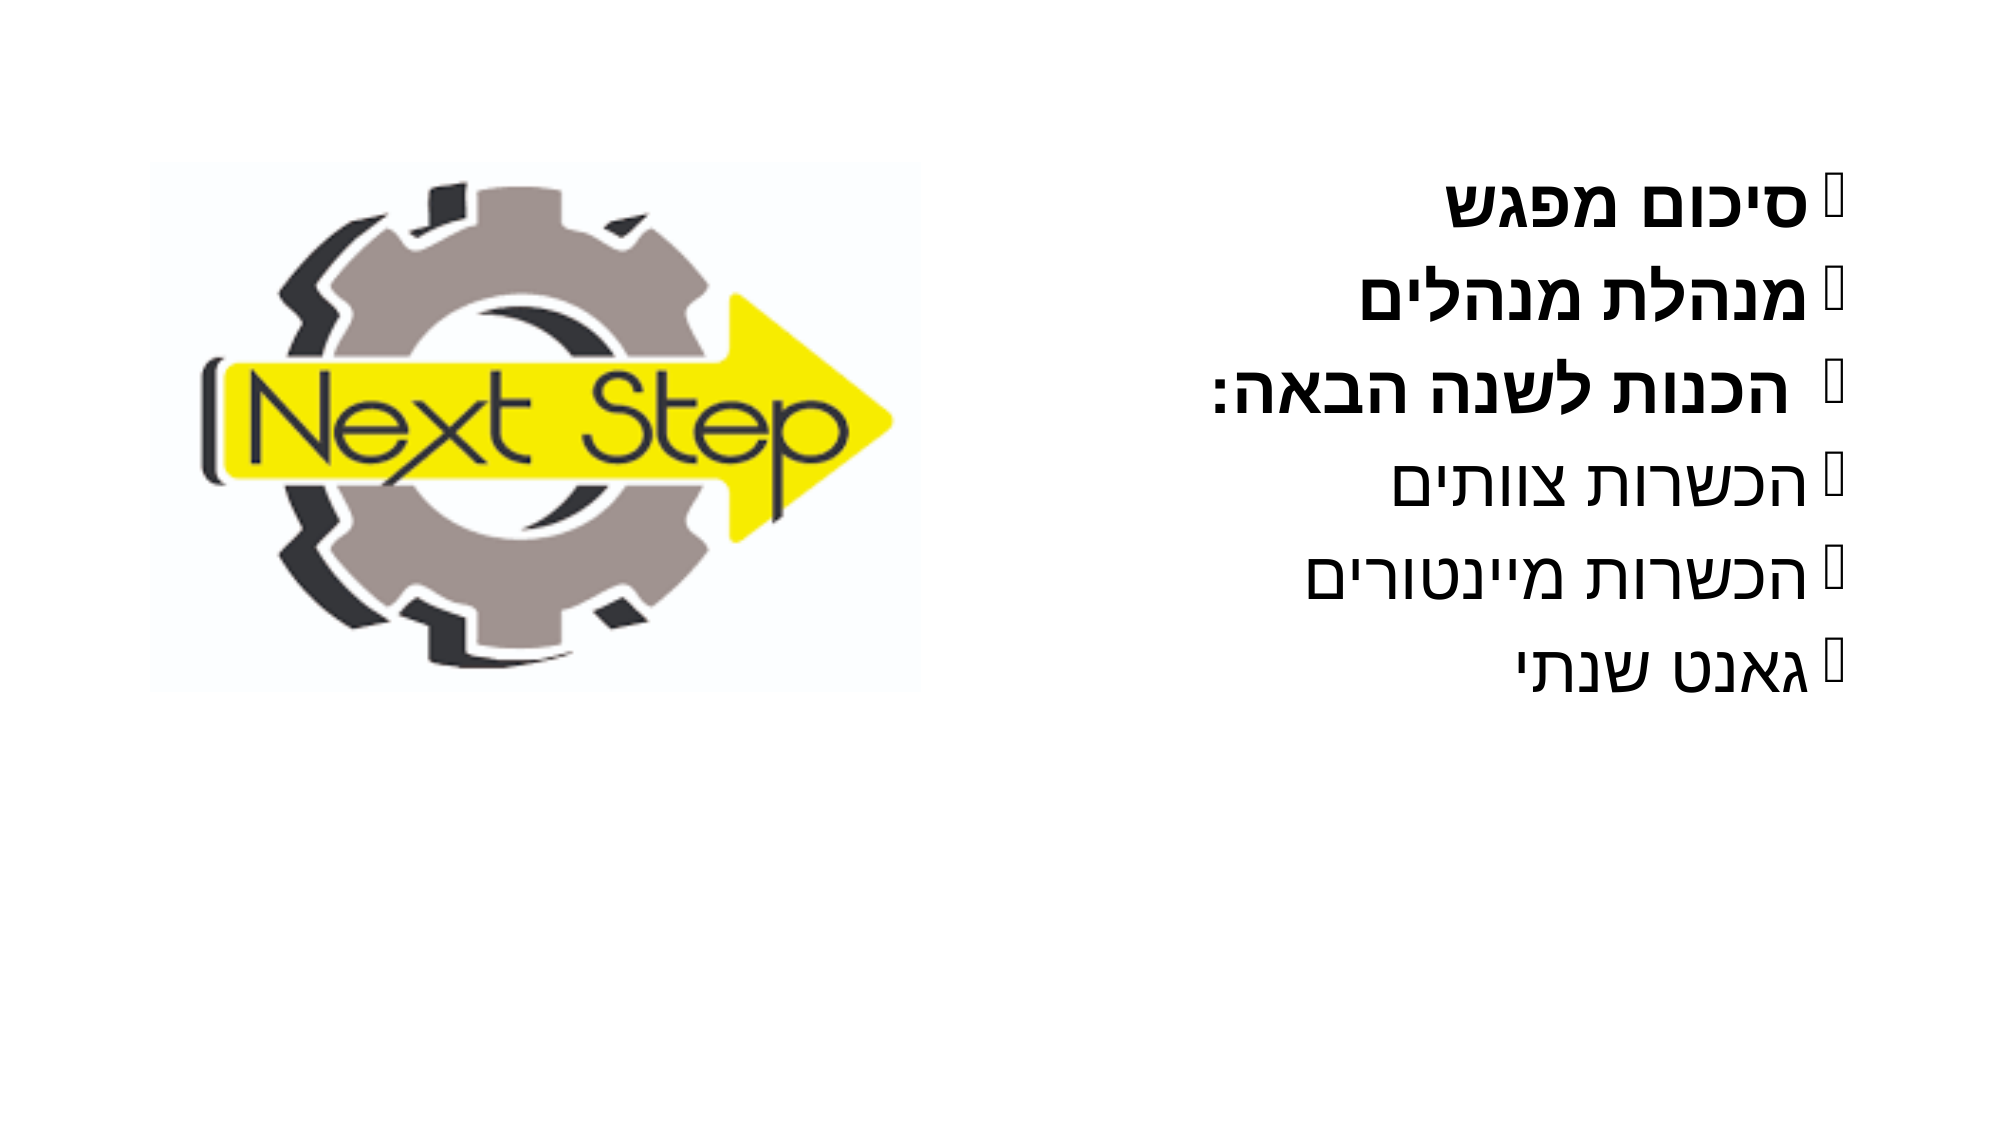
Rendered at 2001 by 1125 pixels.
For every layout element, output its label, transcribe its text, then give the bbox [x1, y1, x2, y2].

picture [149, 162, 921, 692]
list סיכום מפגש מנהלת מנהלים הכנות לשנה הבאה: הכשרות צוותים הכשרות מיינטורים גאנט שנתי [849, 162, 1863, 963]
